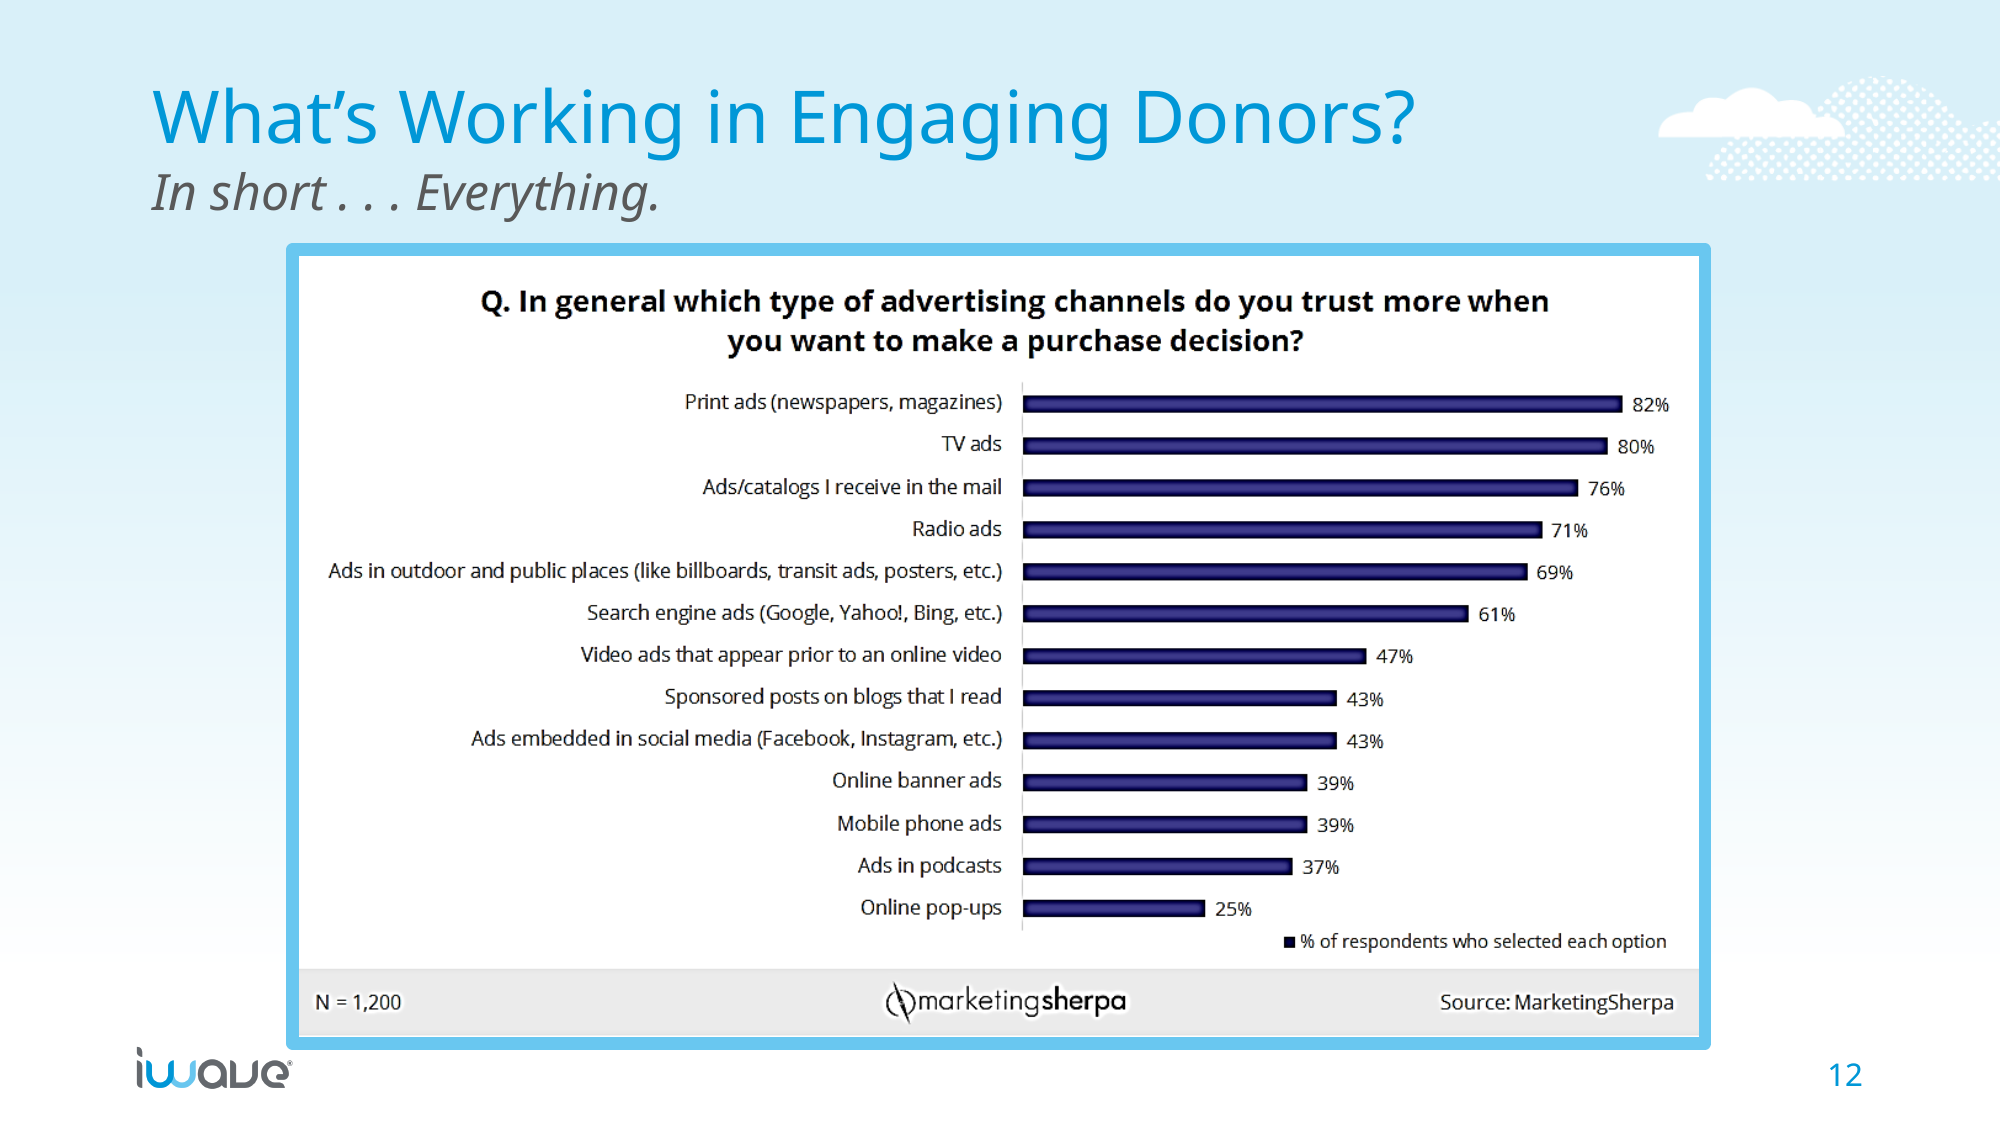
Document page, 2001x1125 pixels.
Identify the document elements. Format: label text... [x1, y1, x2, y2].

picture [122, 1037, 303, 1098]
title What’s Working in Engaging Donors? [137, 49, 1863, 191]
picture [298, 255, 1699, 1038]
list In short . . . Everything. [99, 159, 1825, 923]
